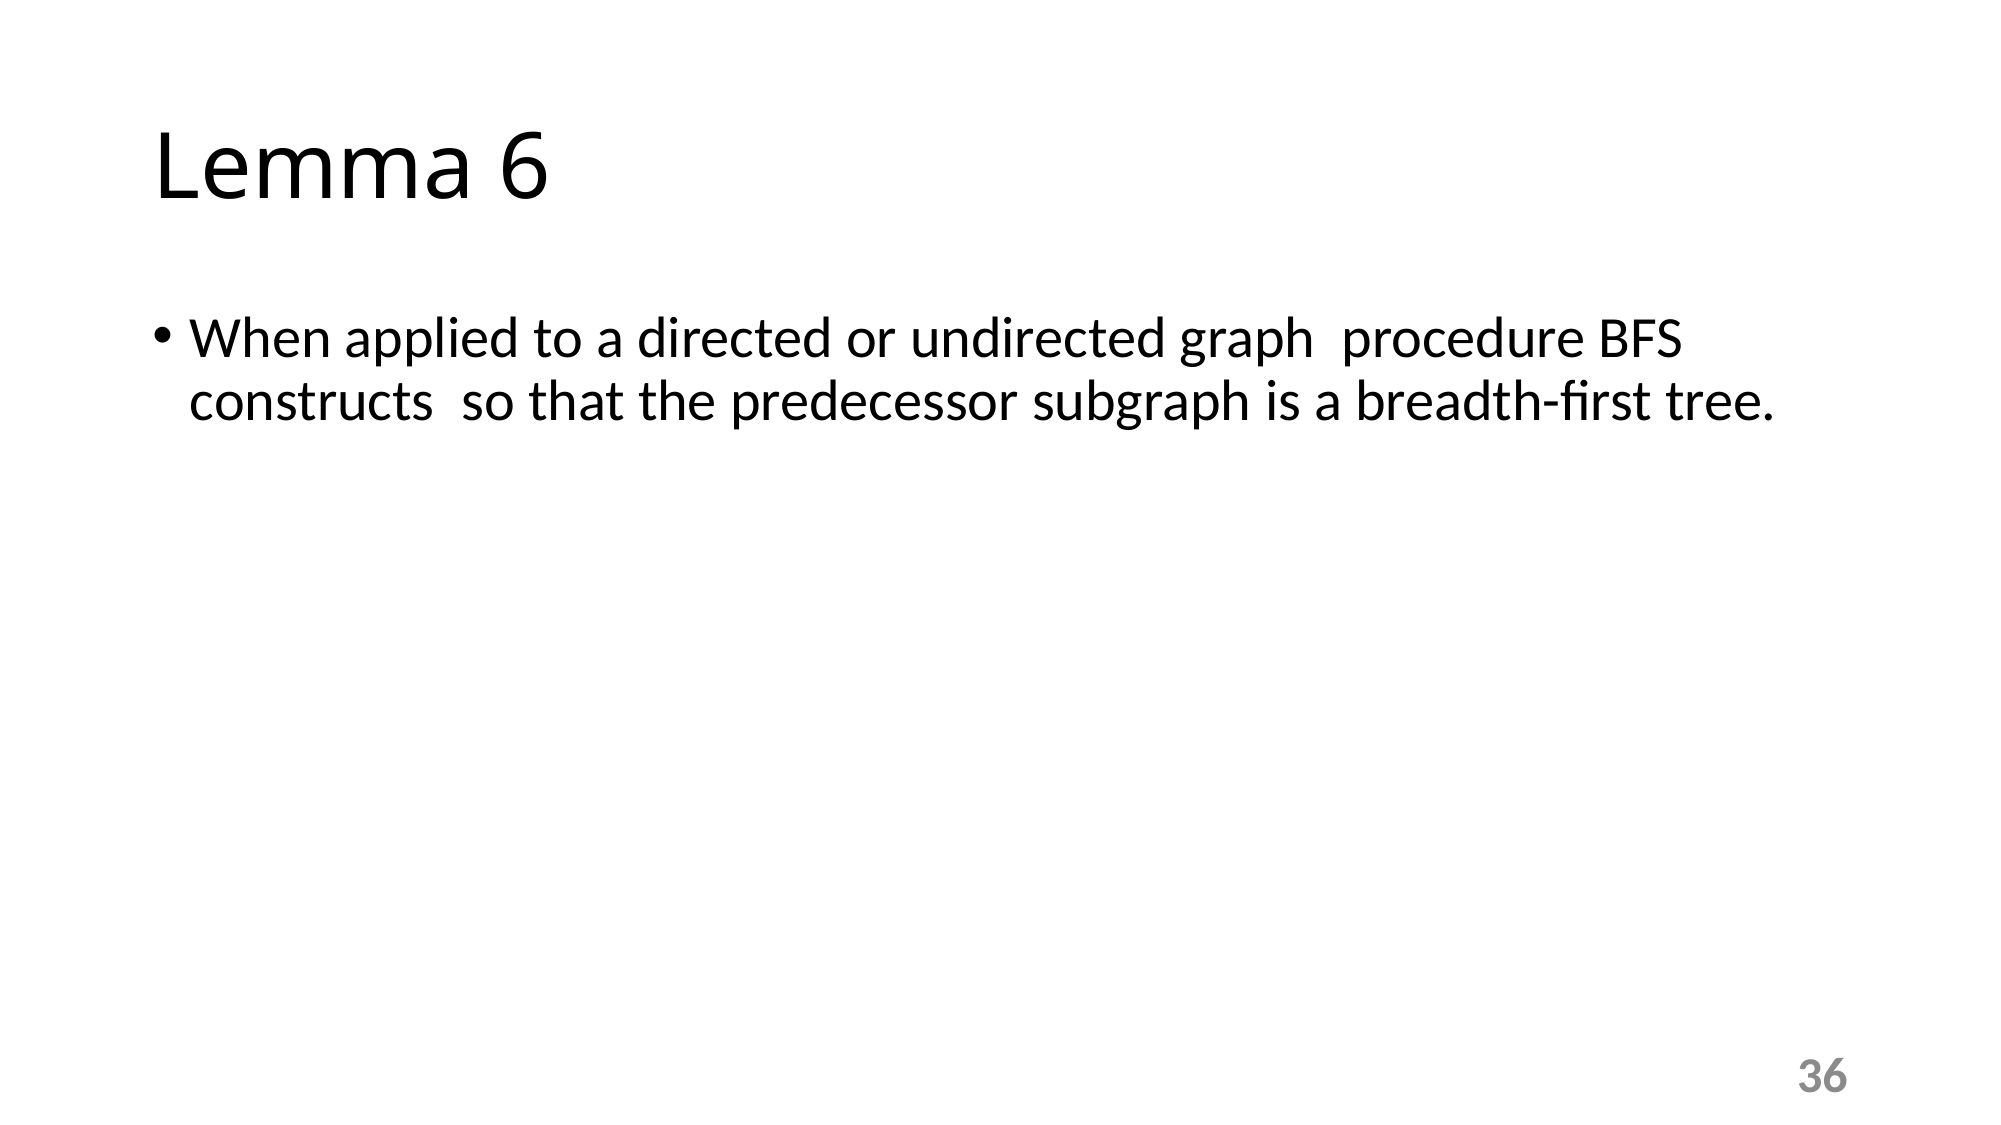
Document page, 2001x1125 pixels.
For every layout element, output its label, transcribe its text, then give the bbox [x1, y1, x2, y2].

title Lemma 6 [137, 59, 1863, 278]
slide_number 36 [1412, 1042, 1863, 1103]
